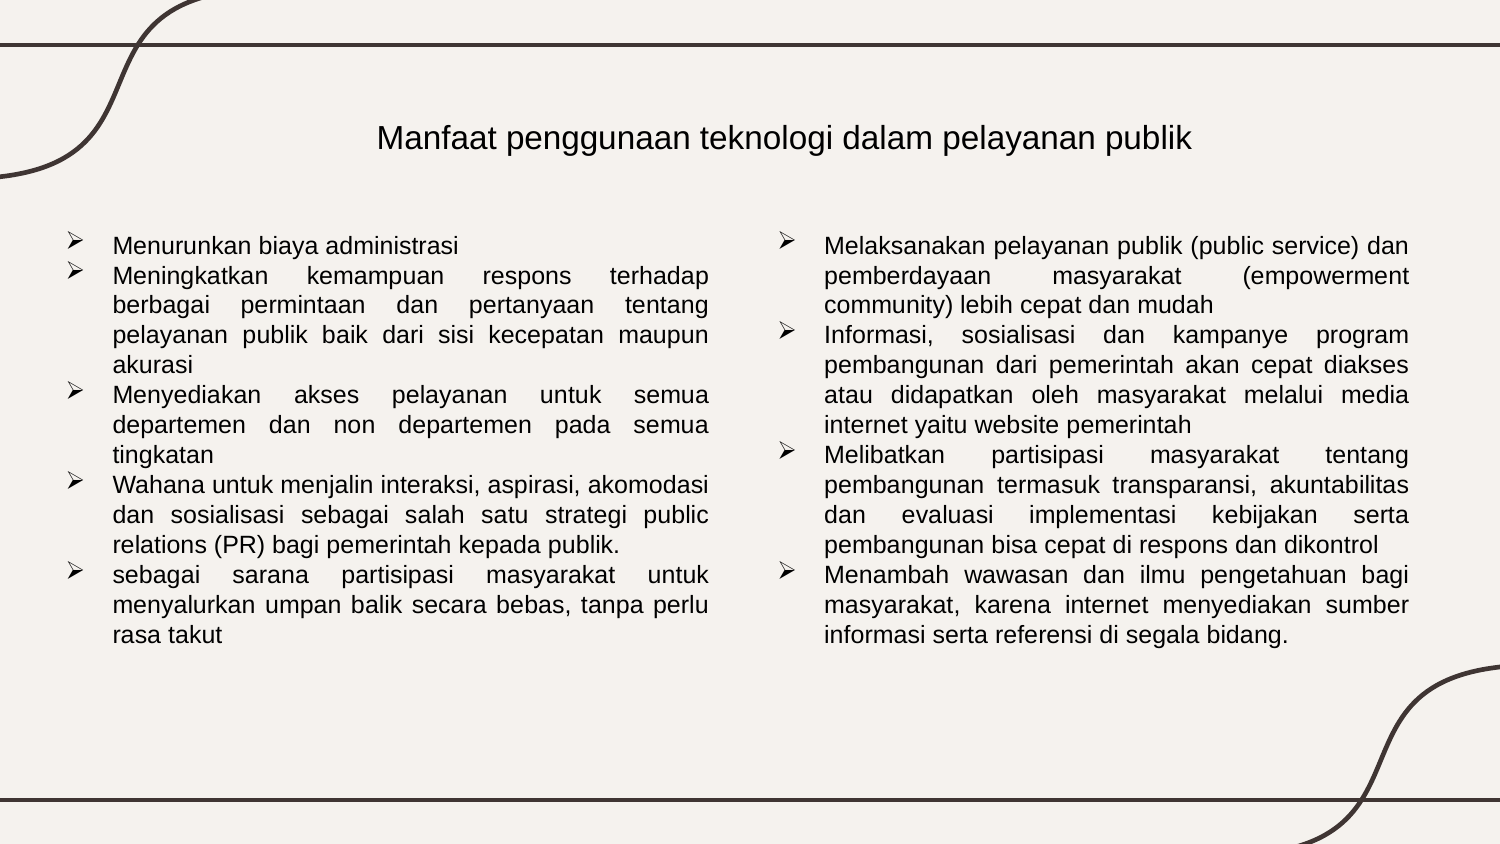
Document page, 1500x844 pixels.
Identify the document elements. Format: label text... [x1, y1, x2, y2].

text_box Melaksanakan pelayanan publik (public service) dan pemberdayaan masyarakat (empowerment community) lebih cepat dan mudah Informasi, sosialisasi dan kampanye program pembangunan dari pemerintah akan cepat diakses atau didapatkan oleh masyarakat melalui media internet yaitu website pemerintah Melibatkan partisipasi masyarakat tentang pembangunan termasuk transparansi, akuntabilitas dan evaluasi implementasi kebijakan serta pembangunan bisa cepat di respons dan dikontrol Menambah wawasan dan ilmu pengetahuan bagi masyarakat, karena internet menyediakan sumber informasi serta referensi di segala bidang. [762, 221, 1425, 656]
text_box Menurunkan biaya administrasi Meningkatkan kemampuan respons terhadap berbagai permintaan dan pertanyaan tentang pelayanan publik baik dari sisi kecepatan maupun akurasi Menyediakan akses pelayanan untuk semua departemen dan non departemen pada semua tingkatan Wahana untuk menjalin interaksi, aspirasi, akomodasi dan sosialisasi sebagai salah satu strategi public relations (PR) bagi pemerintah kepada publik. sebagai sarana partisipasi masyarakat untuk menyalurkan umpan balik secara bebas, tanpa perlu rasa takut [50, 221, 725, 656]
text_box Manfaat penggunaan teknologi dalam pelayanan publik [361, 108, 1209, 164]
